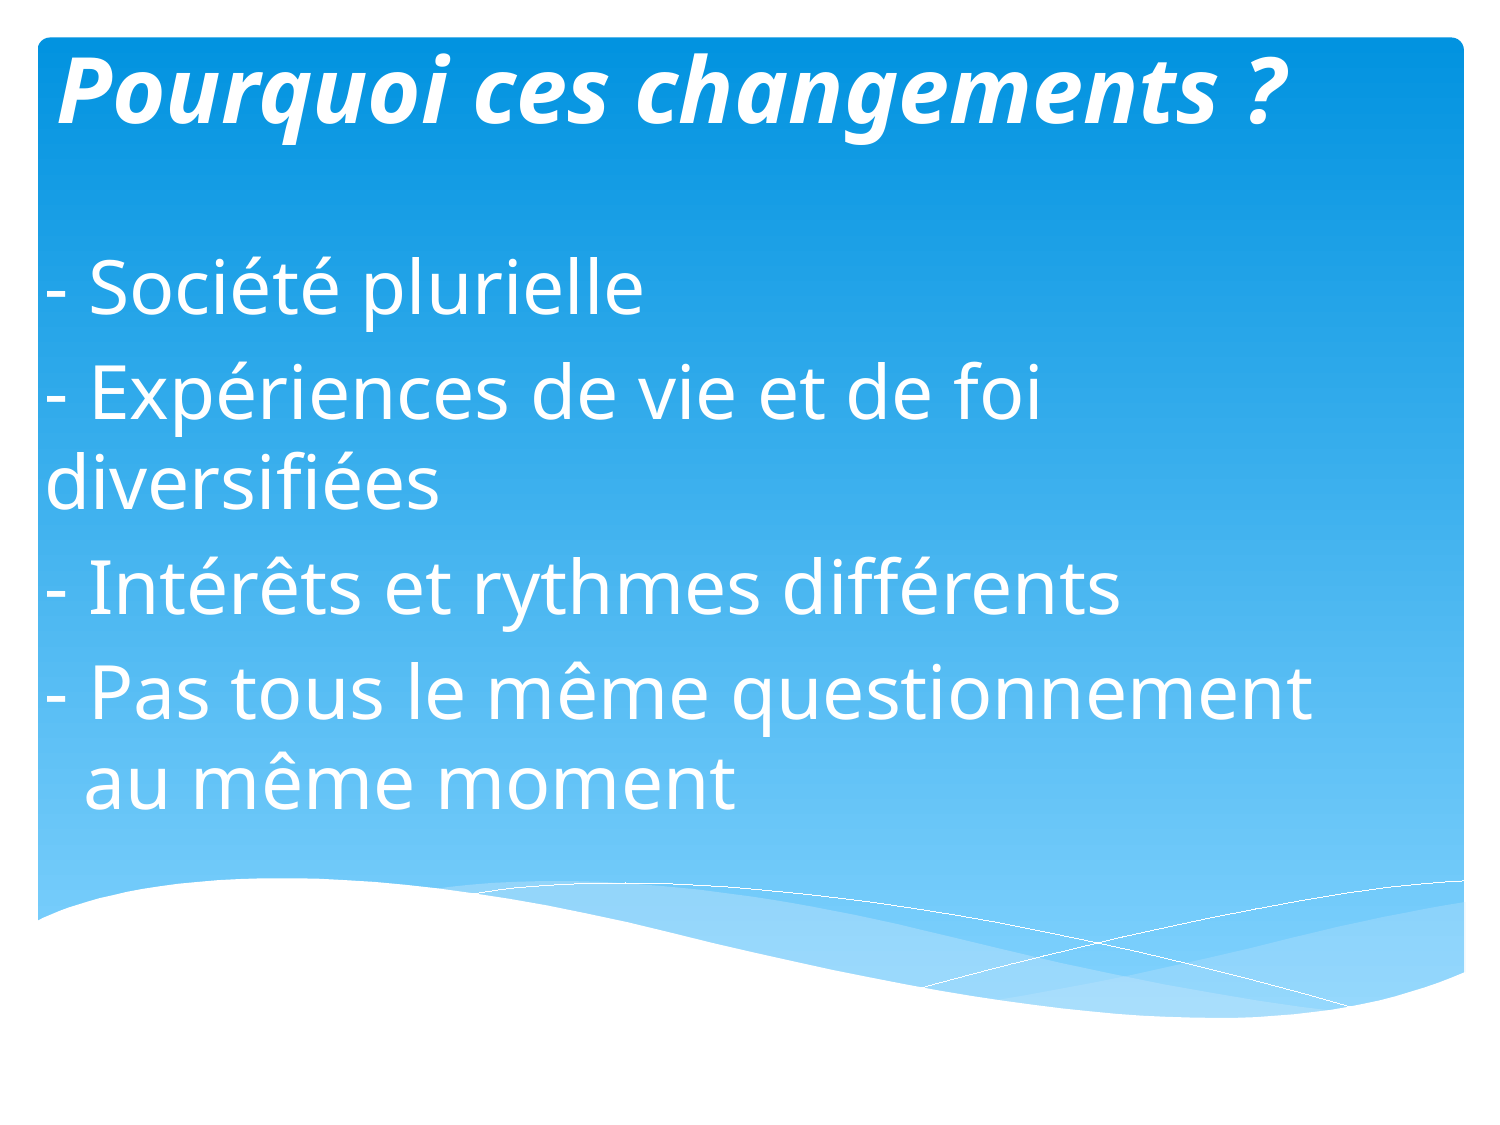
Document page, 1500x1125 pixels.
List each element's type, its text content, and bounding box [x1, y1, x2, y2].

title Pourquoi ces changements ? [41, 19, 1353, 149]
subtitle - Société plurielle - Expériences de vie et de foi diversifiées - Intérêts et rythmes différents - Pas tous le même questionnement au même moment [29, 231, 1460, 983]
